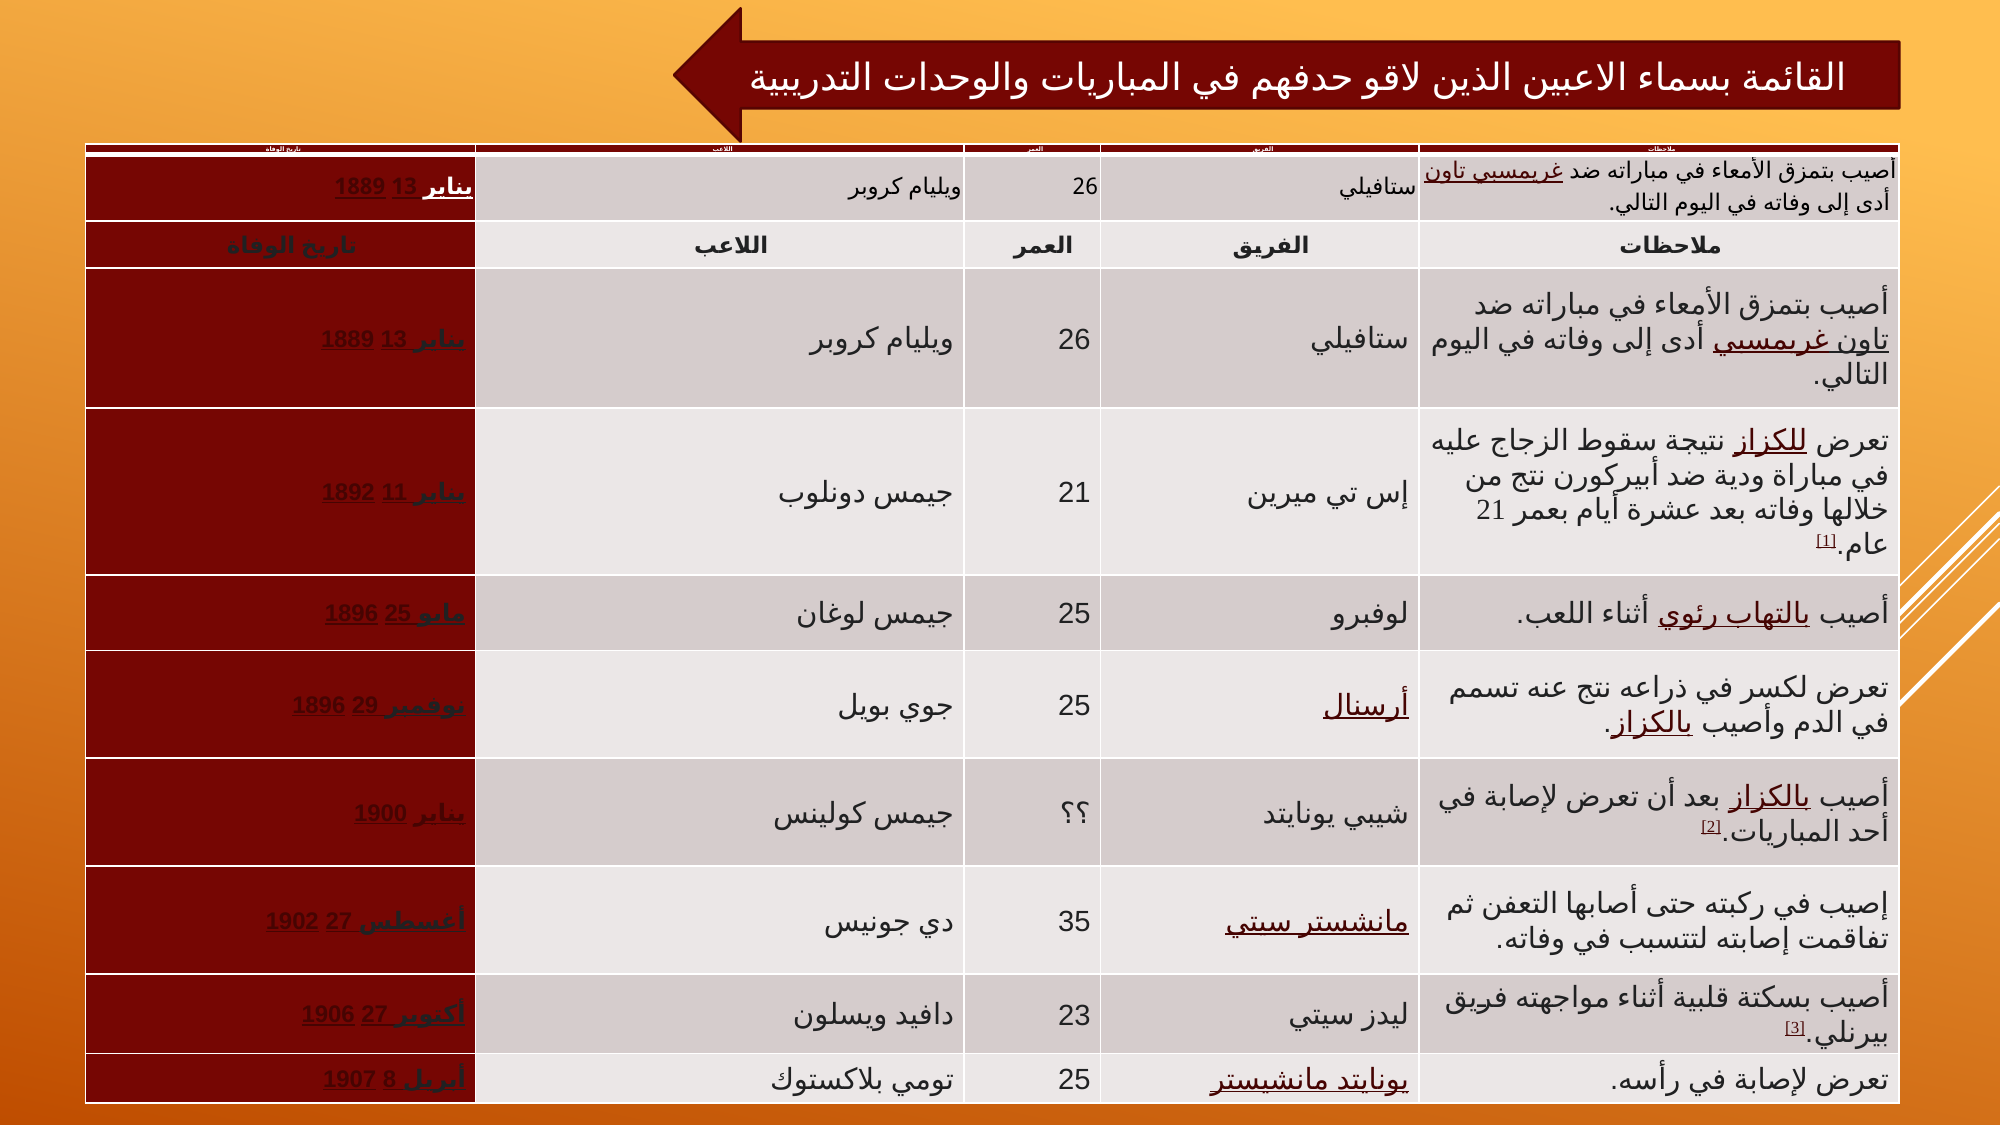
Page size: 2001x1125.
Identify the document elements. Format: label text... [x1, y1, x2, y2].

table_cell مانشستر سيتي [1101, 867, 1418, 973]
table_cell ليدز سيتي [1101, 975, 1418, 1053]
table_cell يناير 1900 [86, 759, 475, 865]
table_cell شيبي يونايتد [1101, 759, 1418, 865]
table_cell جوي بويل [476, 651, 963, 757]
table_cell ملاحظات [1420, 222, 1898, 267]
table_header ملاحظات [1420, 145, 1898, 152]
table_cell 8 أبريل 1907 [86, 1054, 475, 1102]
table_cell الفريق [1101, 222, 1418, 267]
table_header تاريخ الوفاة [86, 145, 475, 152]
table_cell ستافيلي [1101, 157, 1418, 220]
table_cell ويليام كروبر [476, 269, 963, 407]
table_cell جيمس كولينس [476, 759, 963, 865]
table_cell جيمس دونلوب [476, 409, 963, 574]
table_cell أصيب بسكتة قلبية أثناء مواجهته فريق بيرنلي.[3] [1420, 975, 1898, 1053]
table_cell تعرض للكزاز نتيجة سقوط الزجاج عليه في مباراة ودية ضد أبيركورن نتج من خلالها وفاته بعد عشرة أيام بعمر 21 عام.[1] [1420, 409, 1898, 574]
table_cell تومي بلاكستوك [476, 1054, 963, 1102]
table_header اللاعب [476, 145, 963, 152]
table_header العمر [965, 145, 1100, 152]
table_cell 35 [965, 867, 1100, 973]
table_cell 25 [965, 651, 1100, 757]
table_cell 11 يناير 1892 [86, 409, 475, 574]
table_cell تعرض لإصابة في رأسه. [1420, 1054, 1898, 1102]
table_cell 26 [965, 269, 1100, 407]
text_box القائمة بسماء الاعبين الذين لاقو حدفهم في المباريات والوحدات التدريبية [673, 7, 1901, 143]
table_cell 25 [965, 1054, 1100, 1102]
table_cell ؟؟ [965, 759, 1100, 865]
table_cell أصيب بالكزاز بعد أن تعرض لإصابة في أحد المباريات.[2] [1420, 759, 1898, 865]
table_cell ستافيلي [1101, 269, 1418, 407]
table_cell مانشيستر يونايتد [1101, 1054, 1418, 1102]
table_cell إس تي ميرين [1101, 409, 1418, 574]
table_cell العمر [965, 222, 1100, 267]
table_cell 25 [965, 576, 1100, 650]
table_cell أصيب بتمزق الأمعاء في مباراته ضد غريمسبي تاون أدى إلى وفاته في اليوم التالي. [1420, 269, 1898, 407]
table_cell 29 نوفمبر 1896 [86, 651, 475, 757]
table_header الفريق [1101, 145, 1418, 152]
table_cell أصيب بالتهاب رئوي أثناء اللعب. [1420, 576, 1898, 650]
table_cell 27 أغسطس 1902 [86, 867, 475, 973]
table_cell 23 [965, 975, 1100, 1053]
table_cell ويليام كروبر [476, 157, 963, 220]
table_cell تعرض لكسر في ذراعه نتج عنه تسمم في الدم وأصيب بالكزاز. [1420, 651, 1898, 757]
table_cell 26 [965, 157, 1100, 220]
table_cell 25 مايو 1896 [86, 576, 475, 650]
table_cell 21 [965, 409, 1100, 574]
table_cell تاريخ الوفاة [86, 222, 475, 267]
table_cell اللاعب [476, 222, 963, 267]
table_cell 13 يناير 1889 [86, 269, 475, 407]
table_cell دافيد ويسلون [476, 975, 963, 1053]
table_cell أرسنال [1101, 651, 1418, 757]
table_cell أصيب بتمزق الأمعاء في مباراته ضد غريمسبي تاون أدى إلى وفاته في اليوم التالي. [1420, 157, 1898, 220]
table_cell لوفبرو [1101, 576, 1418, 650]
table_cell 13 يناير 1889 [86, 157, 475, 220]
table_cell 27 أكتوبر 1906 [86, 975, 475, 1053]
table_cell جيمس لوغان [476, 576, 963, 650]
table_cell إصيب في ركبته حتى أصابها التعفن ثم تفاقمت إصابته لتتسبب في وفاته. [1420, 867, 1898, 973]
table_cell دي جونيس [476, 867, 963, 973]
